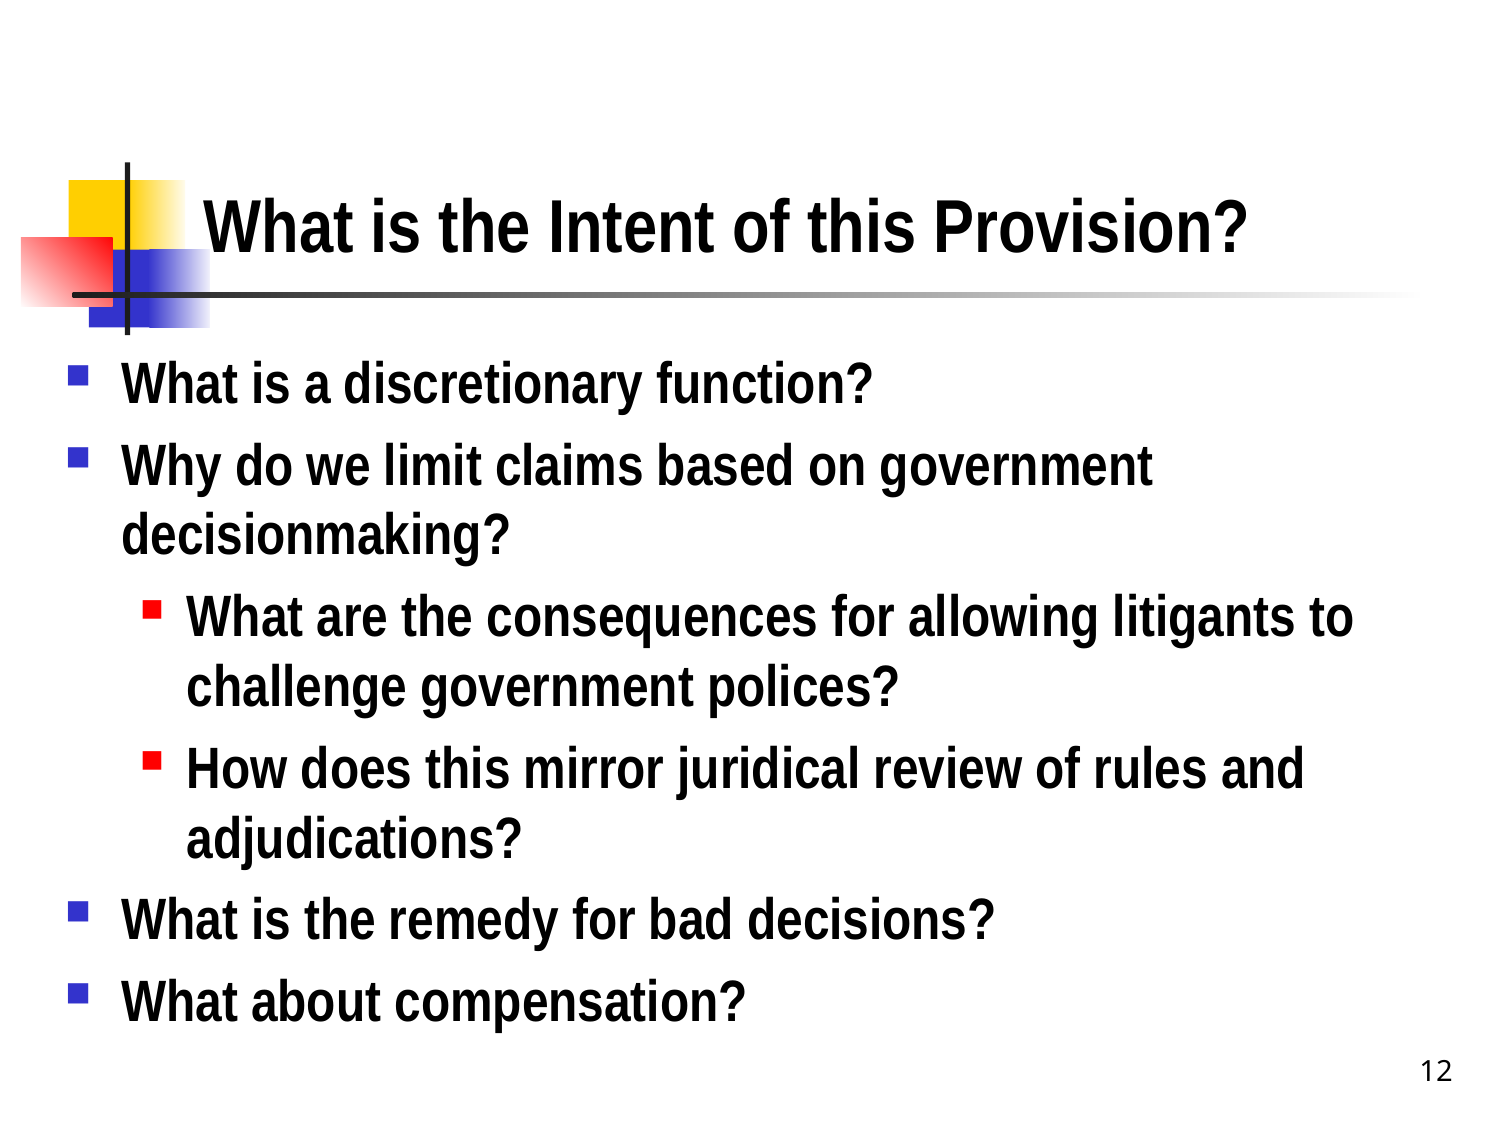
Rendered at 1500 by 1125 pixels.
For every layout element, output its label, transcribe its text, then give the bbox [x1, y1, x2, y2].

title What is the Intent of this Provision? [188, 35, 1468, 275]
list What is a discretionary function? Why do we limit claims based on government decisionmaking? What are the consequences for allowing litigants to challenge government polices? How does this mirror juridical review of rules and adjudications? What is the remedy for bad decisions? What about compensation? [50, 337, 1450, 1075]
slide_number 12 [1155, 1024, 1468, 1100]
